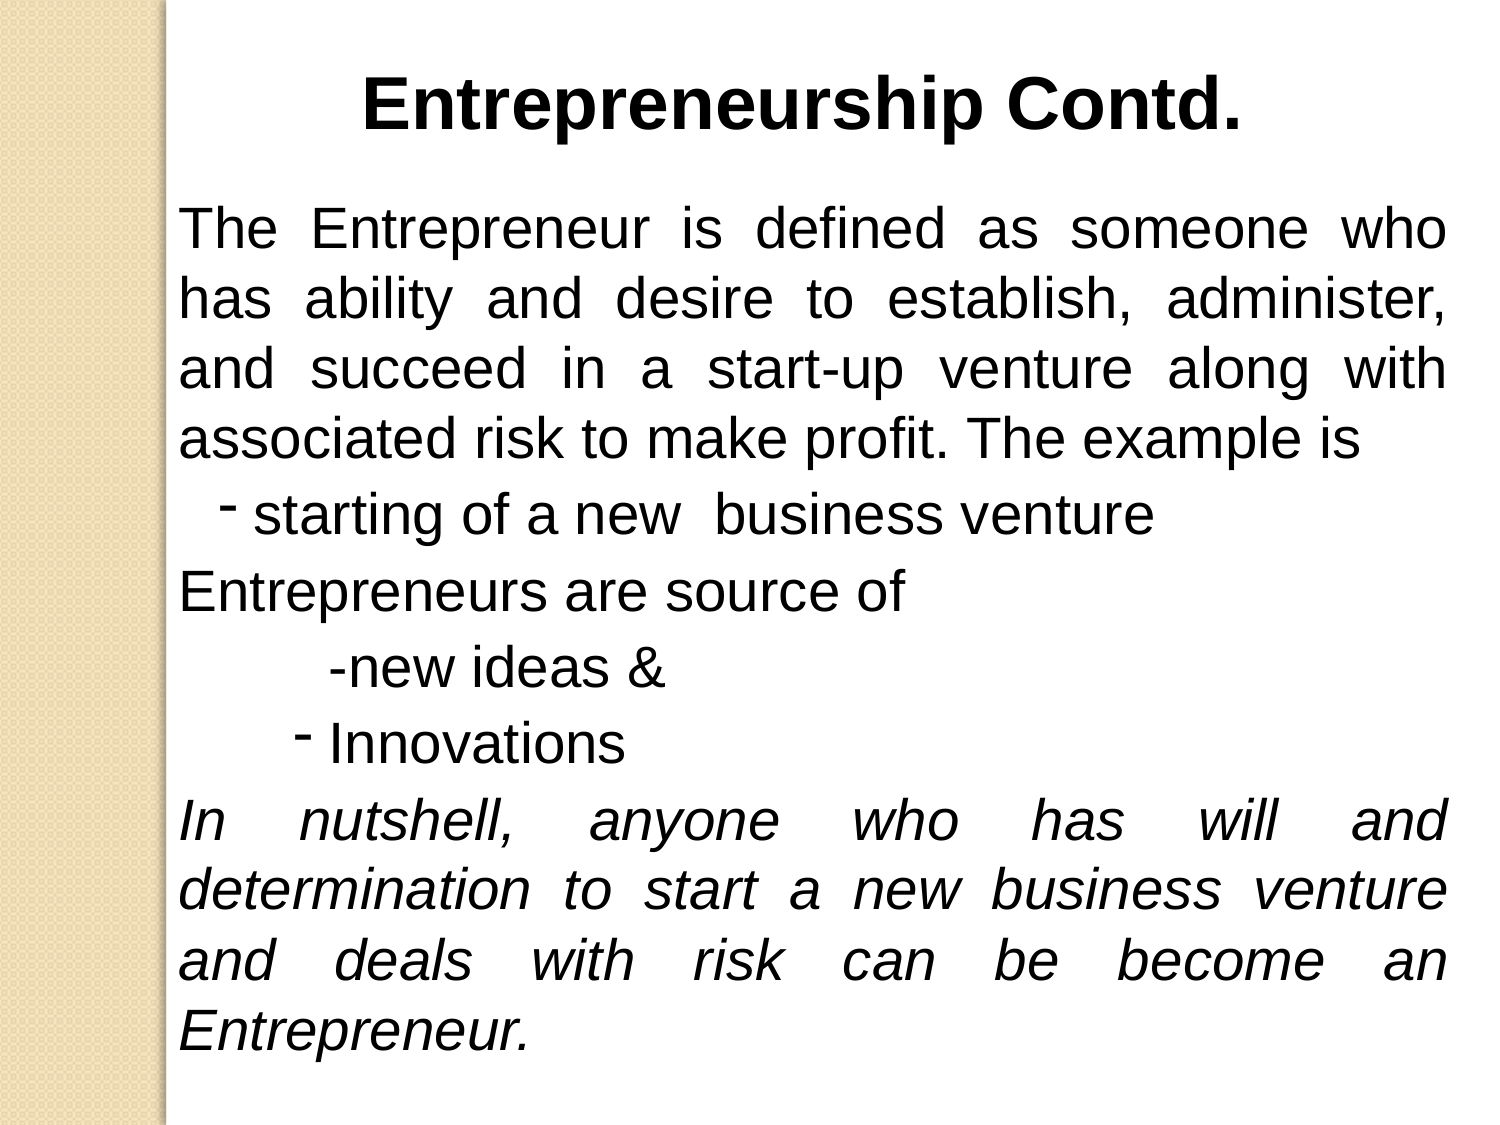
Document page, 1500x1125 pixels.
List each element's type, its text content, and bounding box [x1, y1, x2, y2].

text_box The Entrepreneur is defined as someone who has ability and desire to establish, administer, and succeed in a start-up venture along with associated risk to make profit. The example is starting of a new business venture Entrepreneurs are source of -new ideas & Innovations In nutshell, anyone who has will and determination to start a new business venture and deals with risk can be become an Entrepreneur. [164, 183, 1465, 1069]
text_box Entrepreneurship Contd. [105, 46, 1500, 152]
